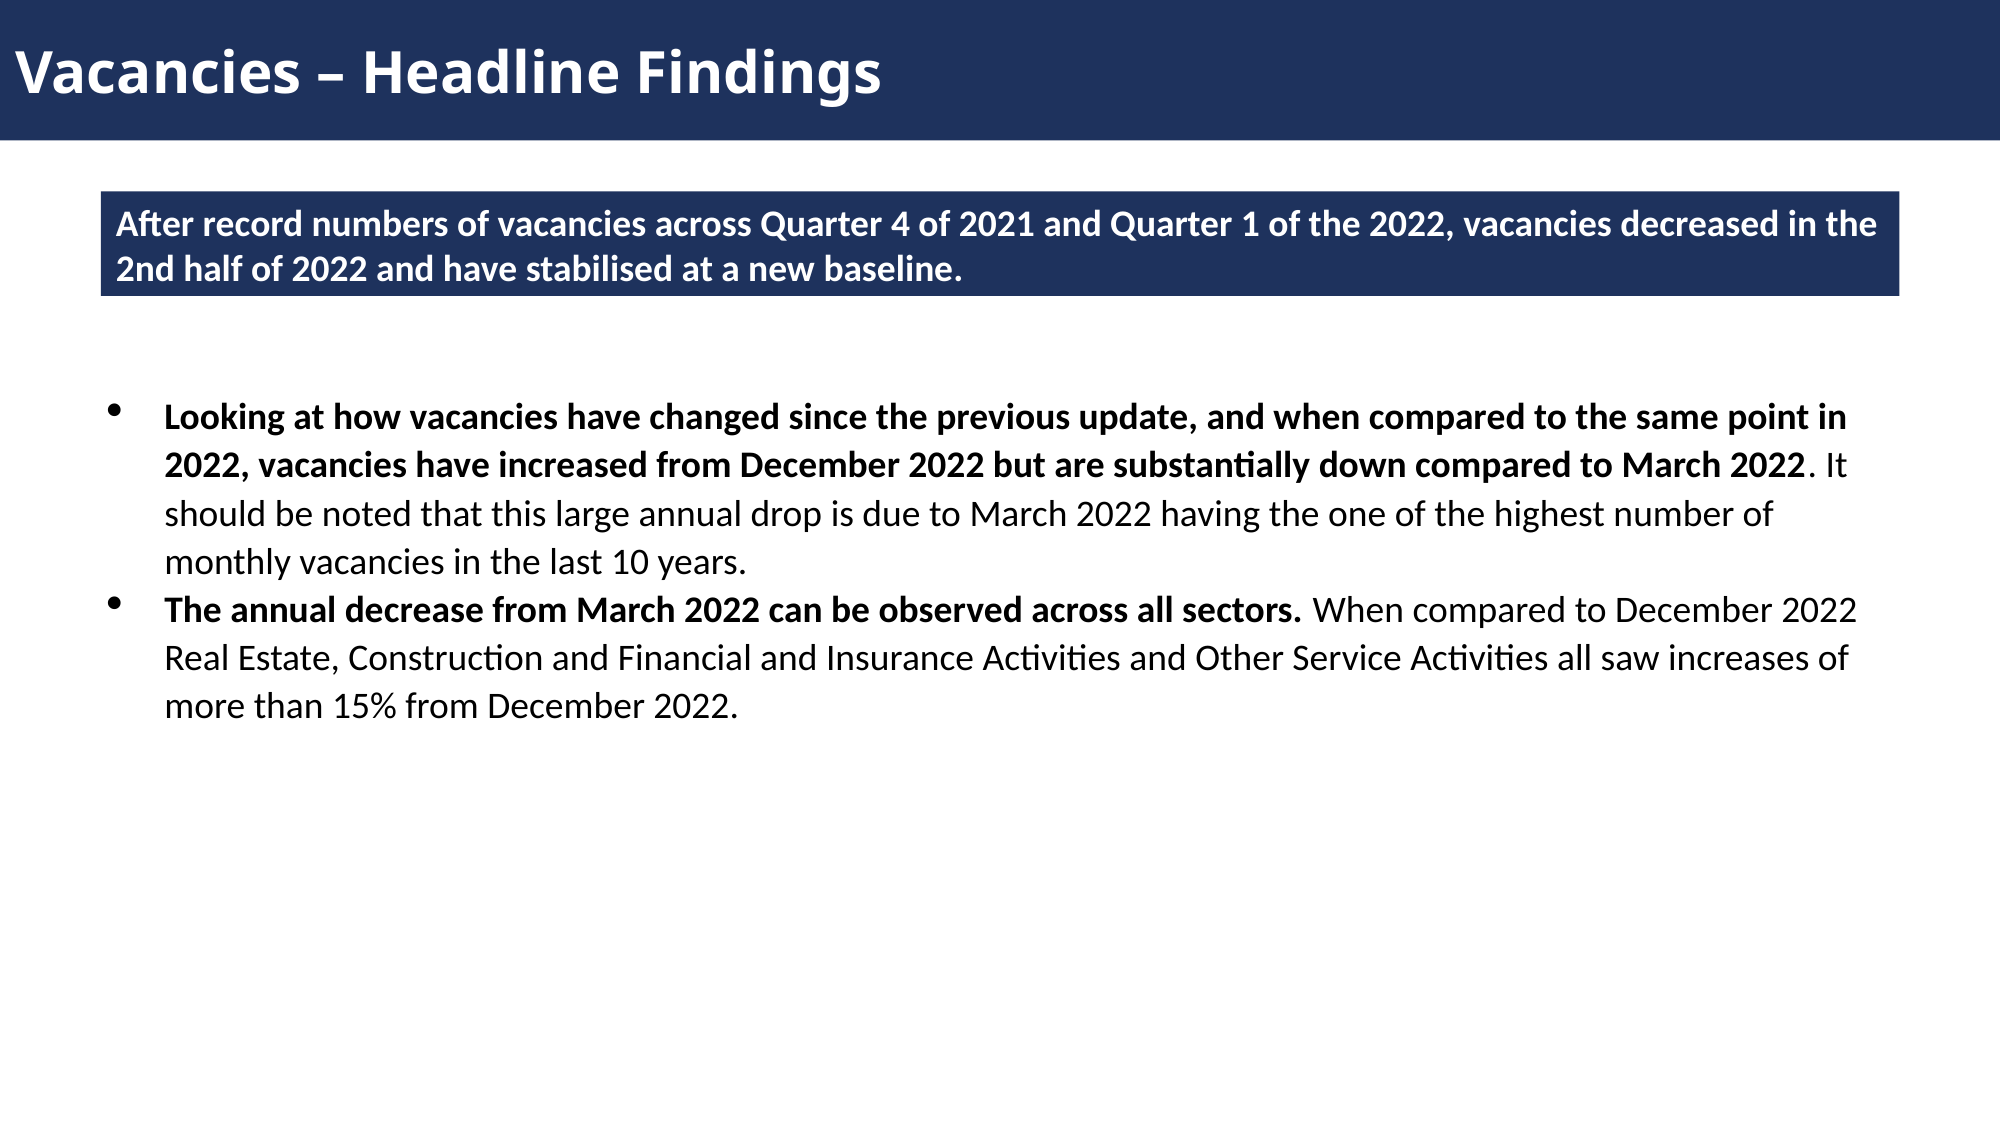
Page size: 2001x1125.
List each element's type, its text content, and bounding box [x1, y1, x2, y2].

text_box After record numbers of vacancies across Quarter 4 of 2021 and Quarter 1 of the 2022, vacancies decreased in the 2nd half of 2022 and have stabilised at a new baseline. [100, 191, 1900, 296]
text_box Looking at how vacancies have changed since the previous update, and when compared to the same point in 2022, vacancies have increased from December 2022 but are substantially down compared to March 2022. It should be noted that this large annual drop is due to March 2022 having the one of the highest number of monthly vacancies in the last 10 years. The annual decrease from March 2022 can be observed across all sectors. When compared to December 2022 Real Estate, Construction and Financial and Insurance Activities and Other Service Activities all saw increases of more than 15% from December 2022. [93, 381, 1907, 782]
text_box Vacancies – Headline Findings [0, 0, 2000, 141]
